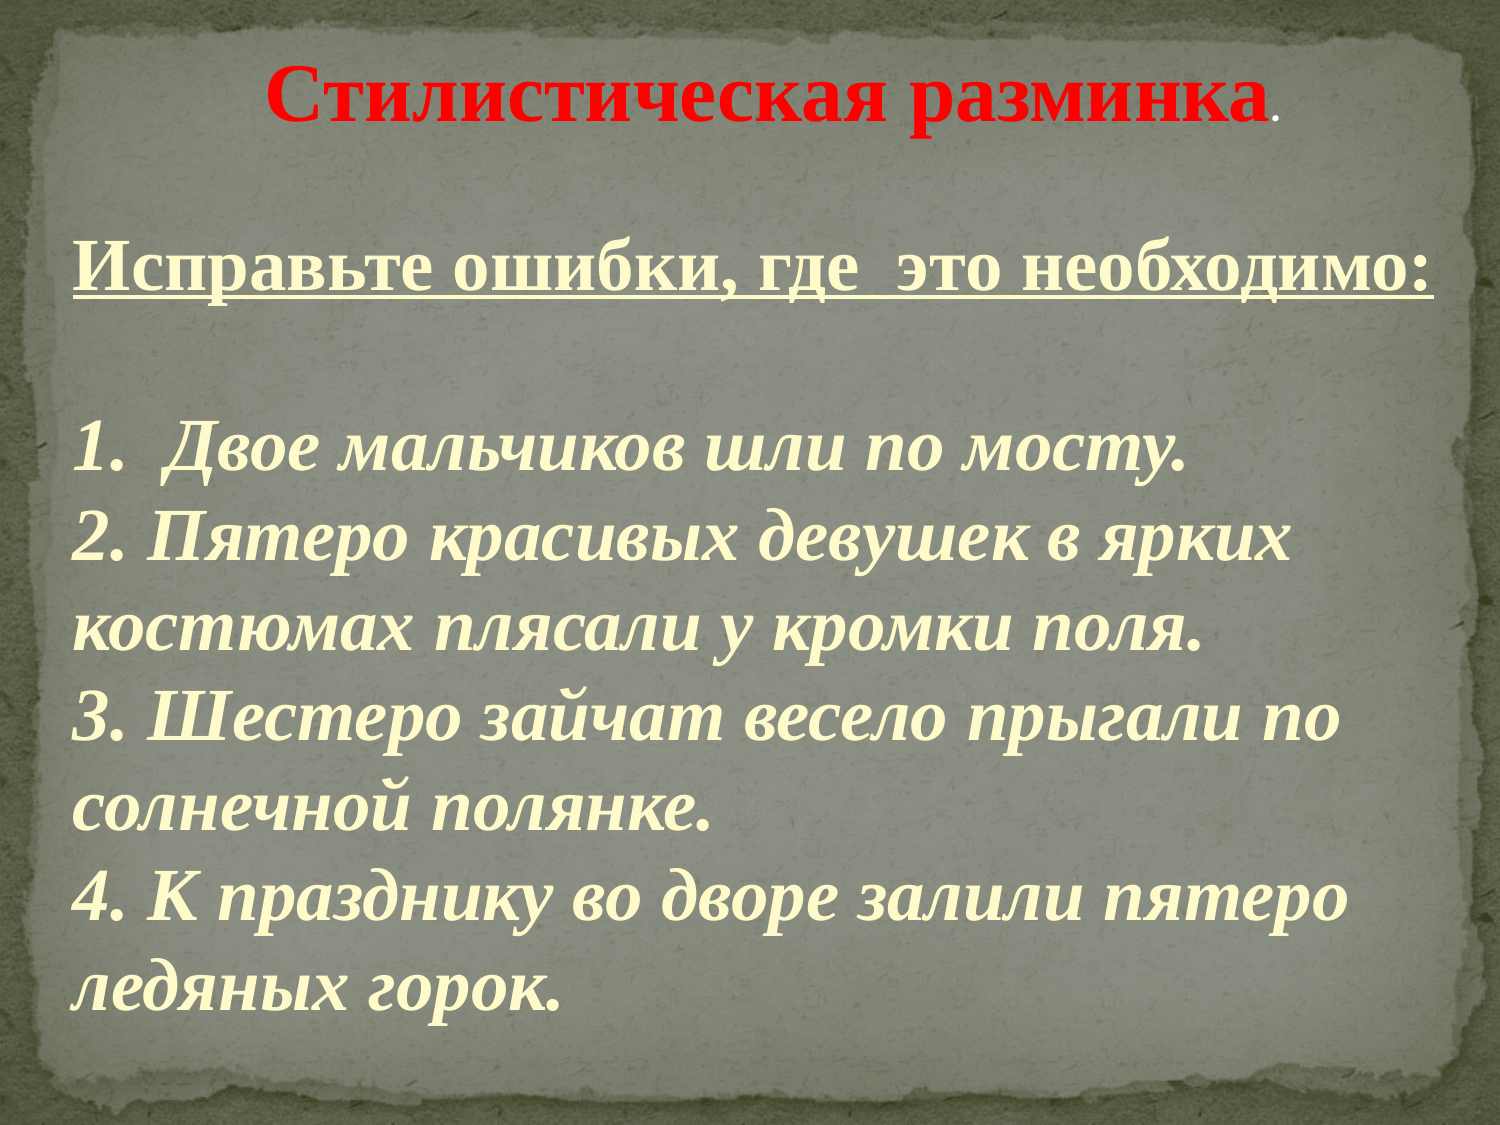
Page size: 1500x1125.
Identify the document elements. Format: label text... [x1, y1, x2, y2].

text_box Исправьте ошибки, где это необходимо: 1. Двое мальчиков шли по мосту. 2. Пятеро красивых девушек в ярких костюмах плясали у кромки поля. 3. Шестеро зайчат весело прыгали по солнечной полянке. 4. К празднику во дворе залили пятеро ледяных горок. [58, 208, 1452, 1033]
text_box Стилистическая разминка. [187, 30, 1298, 146]
